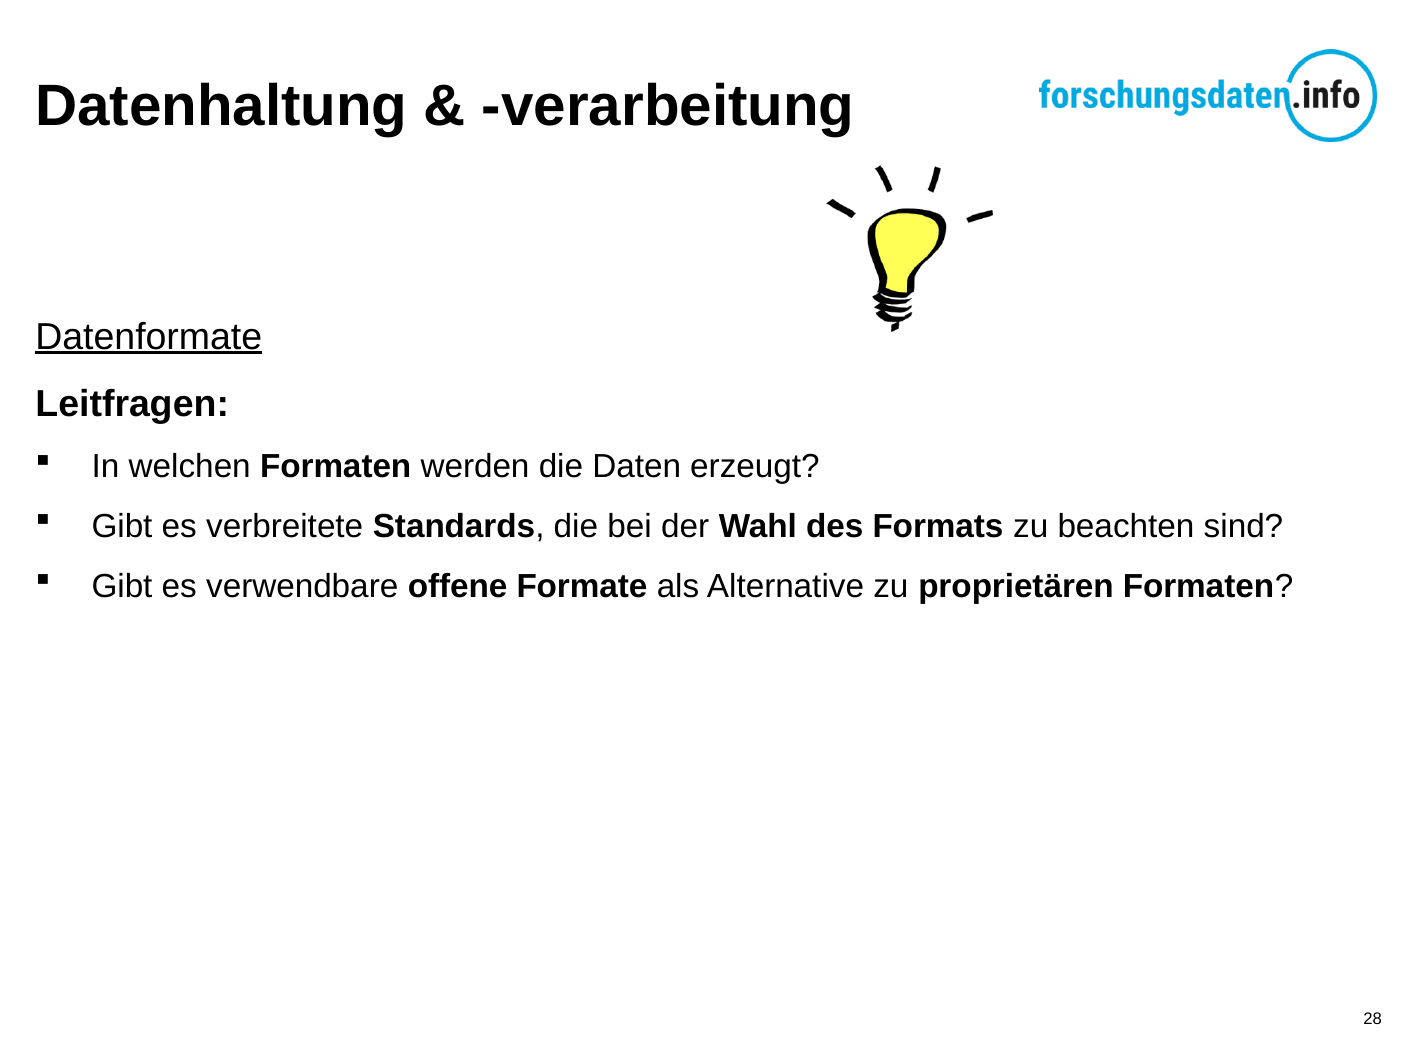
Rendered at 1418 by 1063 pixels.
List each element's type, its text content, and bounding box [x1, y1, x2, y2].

slide_number 28 [1015, 1003, 1382, 1028]
picture [1339, 49, 1377, 84]
picture [826, 165, 993, 332]
picture [1342, 107, 1377, 142]
list Datenformate Leitfragen: In welchen Formaten werden die Daten erzeugt? Gibt es verbreitete Standards, die bei der Wahl des Formats zu beachten sind? Gibt es verwendbare offene Formate als Alternative zu proprietären Formaten? [35, 289, 1382, 934]
picture [1058, 93, 1062, 103]
title Datenhaltung & -verarbeitung [35, 76, 1052, 254]
picture [1039, 49, 1372, 142]
